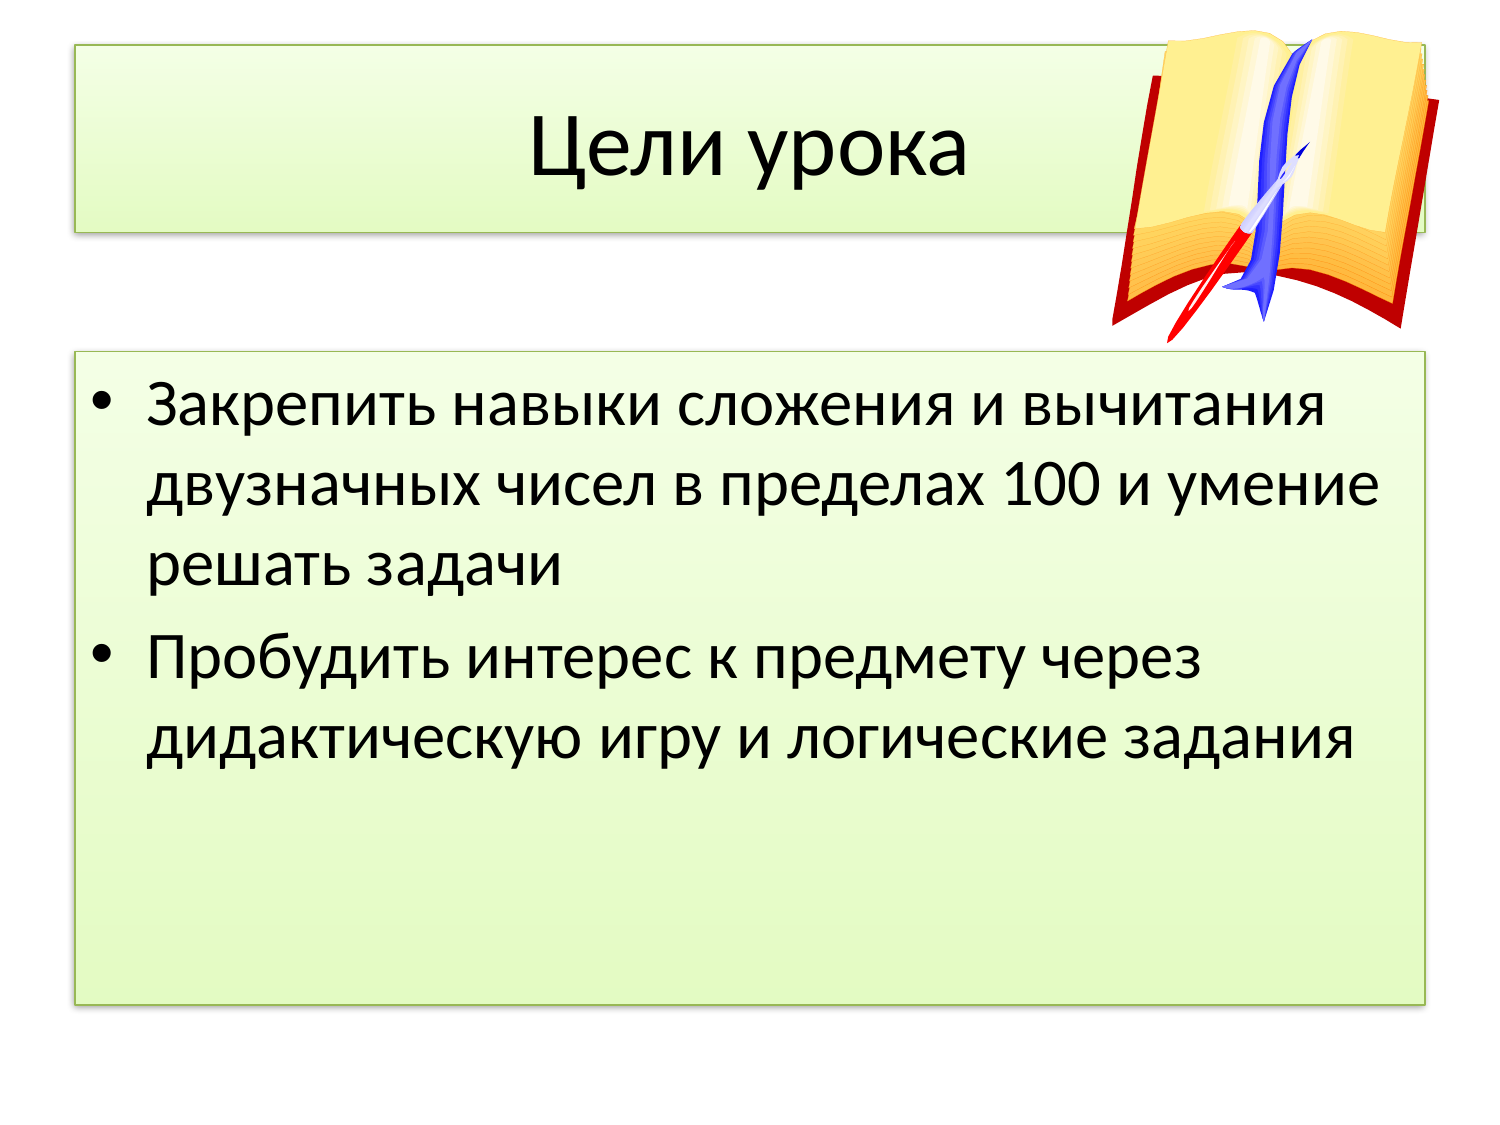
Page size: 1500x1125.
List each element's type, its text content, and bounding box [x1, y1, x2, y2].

picture [1112, 0, 1444, 346]
title Цели урока [74, 44, 1107, 233]
list Закрепить навыки сложения и вычитания двузначных чисел в пределах 100 и умение решать задачи Пробудить интерес к предмету через дидактическую игру и логические задания [74, 351, 1426, 1006]
